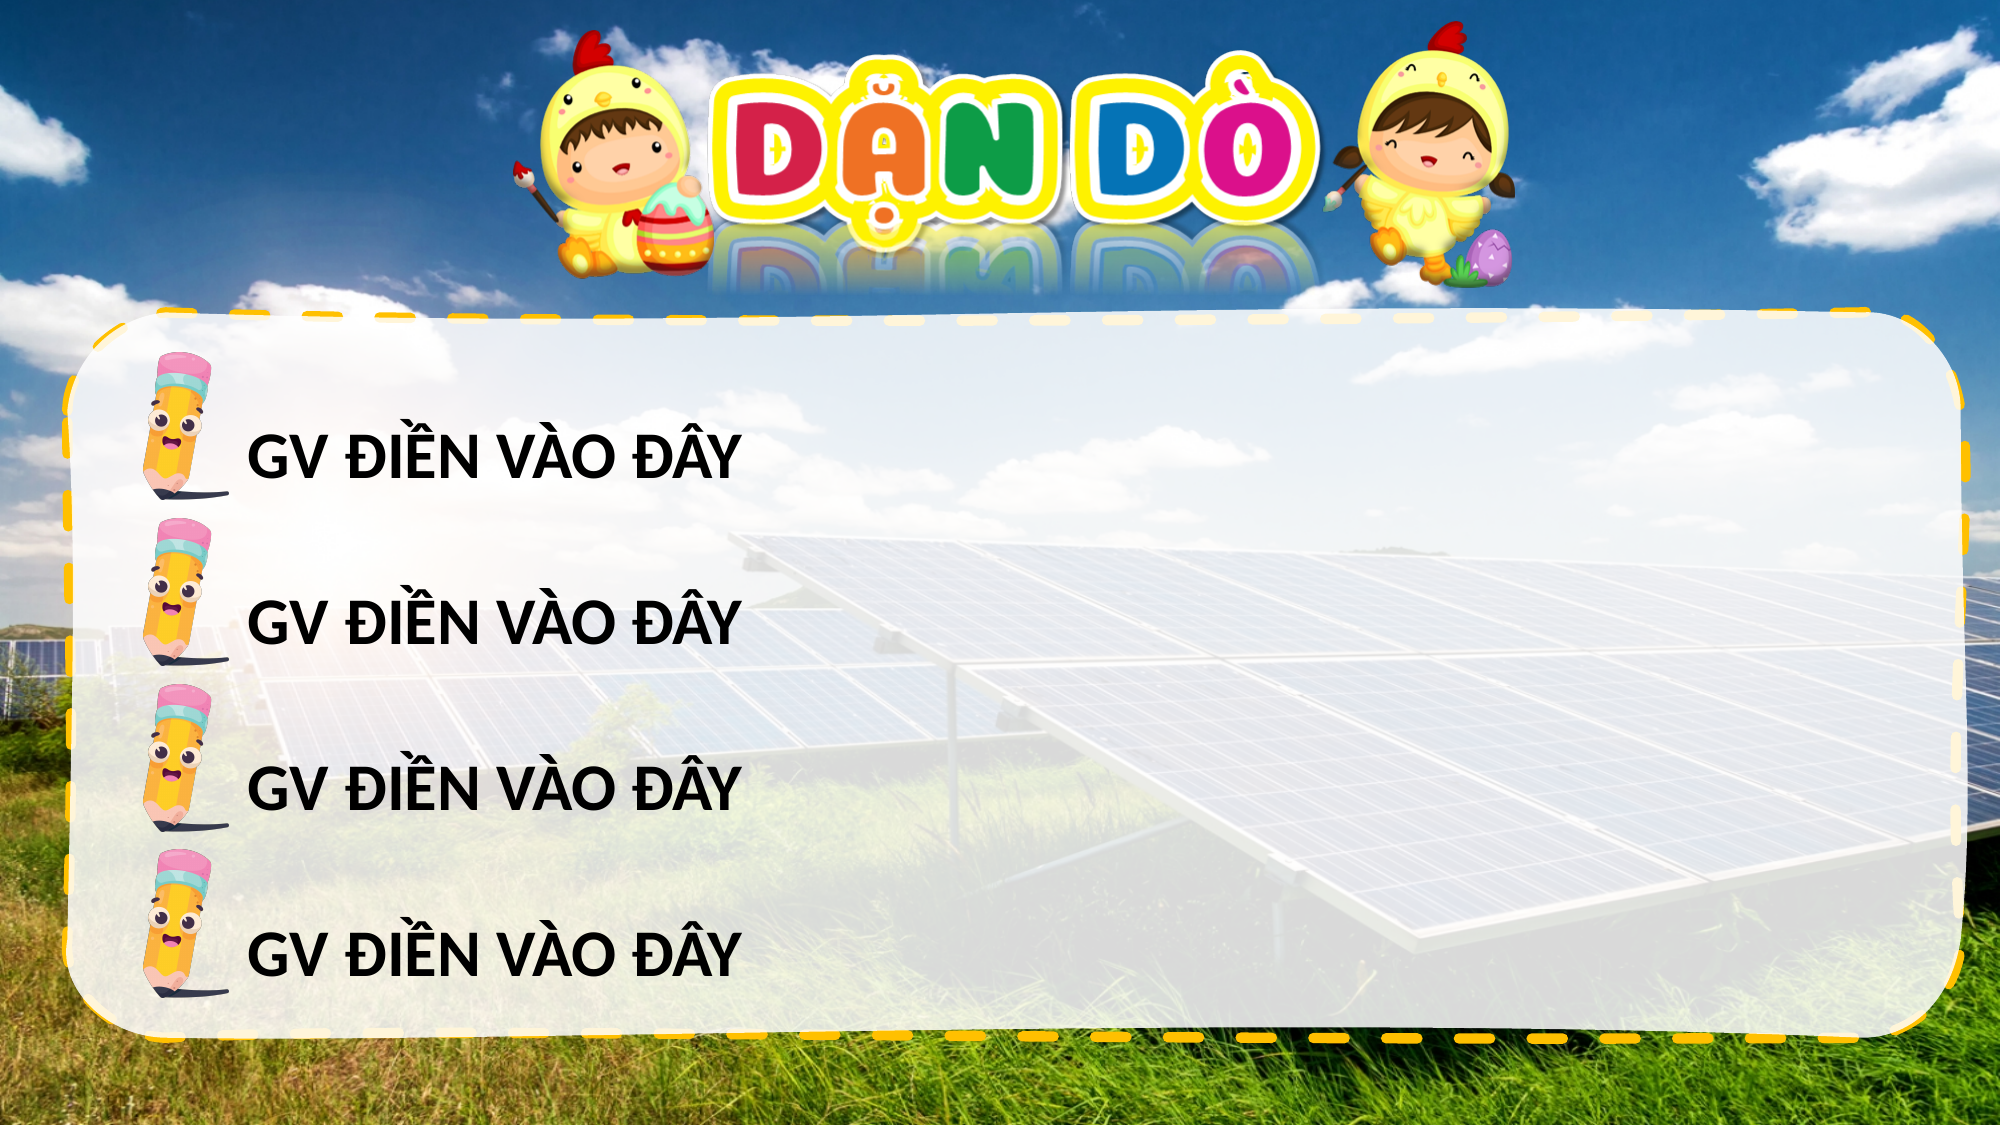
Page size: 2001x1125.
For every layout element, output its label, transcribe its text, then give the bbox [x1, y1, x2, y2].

text_box [1511, 1036, 1524, 1041]
text_box [1599, 1036, 1612, 1041]
text_box [1555, 1037, 1568, 1041]
text_box [1533, 1036, 1546, 1041]
text_box [1445, 1036, 1459, 1041]
text_box [1467, 1036, 1481, 1041]
text_box GV ĐIỀN VÀO ĐÂY [233, 364, 1767, 499]
text_box [1686, 1036, 1700, 1041]
text_box GV ĐIỀN VÀO ĐÂY [233, 861, 1767, 997]
picture [0, 0, 2000, 1125]
text_box [1489, 1036, 1503, 1041]
text_box [65, 308, 1968, 1040]
text_box [1642, 1036, 1656, 1041]
text_box [1620, 1036, 1634, 1041]
text_box GV ĐIỀN VÀO ĐÂY [233, 696, 1767, 831]
text_box [1664, 1036, 1678, 1041]
text_box [1577, 1037, 1590, 1041]
text_box GV ĐIỀN VÀO ĐÂY [233, 530, 1767, 665]
